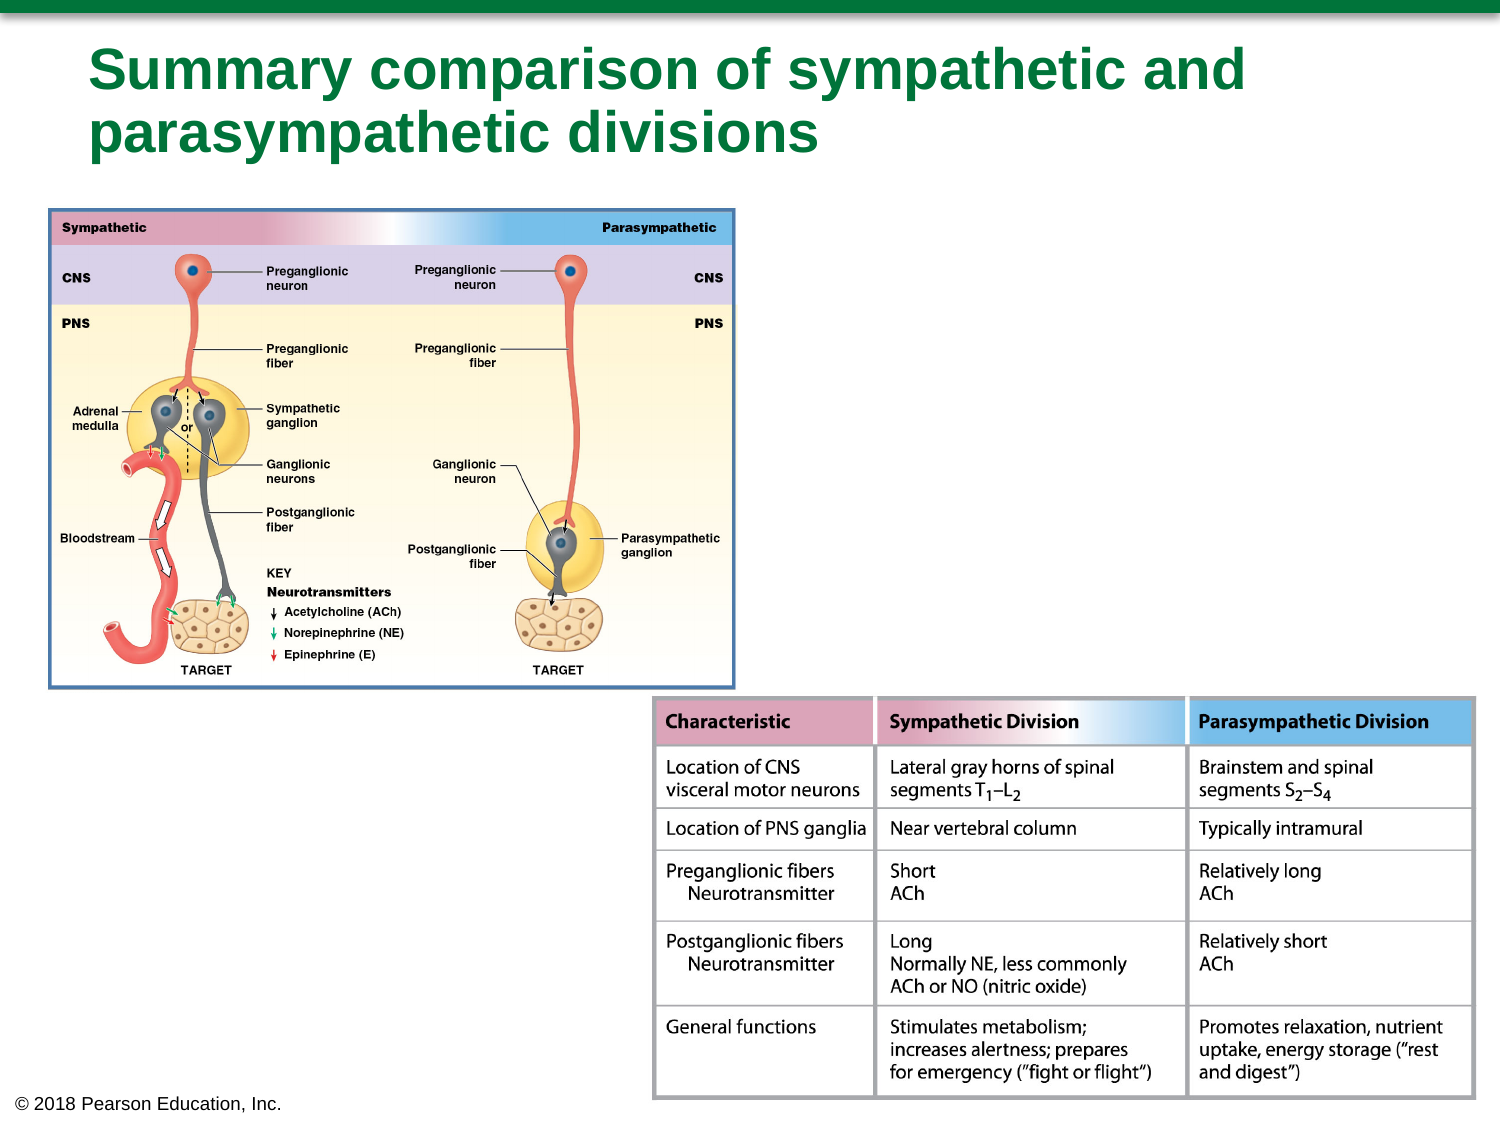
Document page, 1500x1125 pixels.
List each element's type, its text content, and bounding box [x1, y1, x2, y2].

title Summary comparison of sympathetic and parasympathetic divisions [73, 31, 1433, 189]
footer © 2018 Pearson Education, Inc. [0, 1081, 507, 1125]
picture [45, 205, 1479, 1104]
